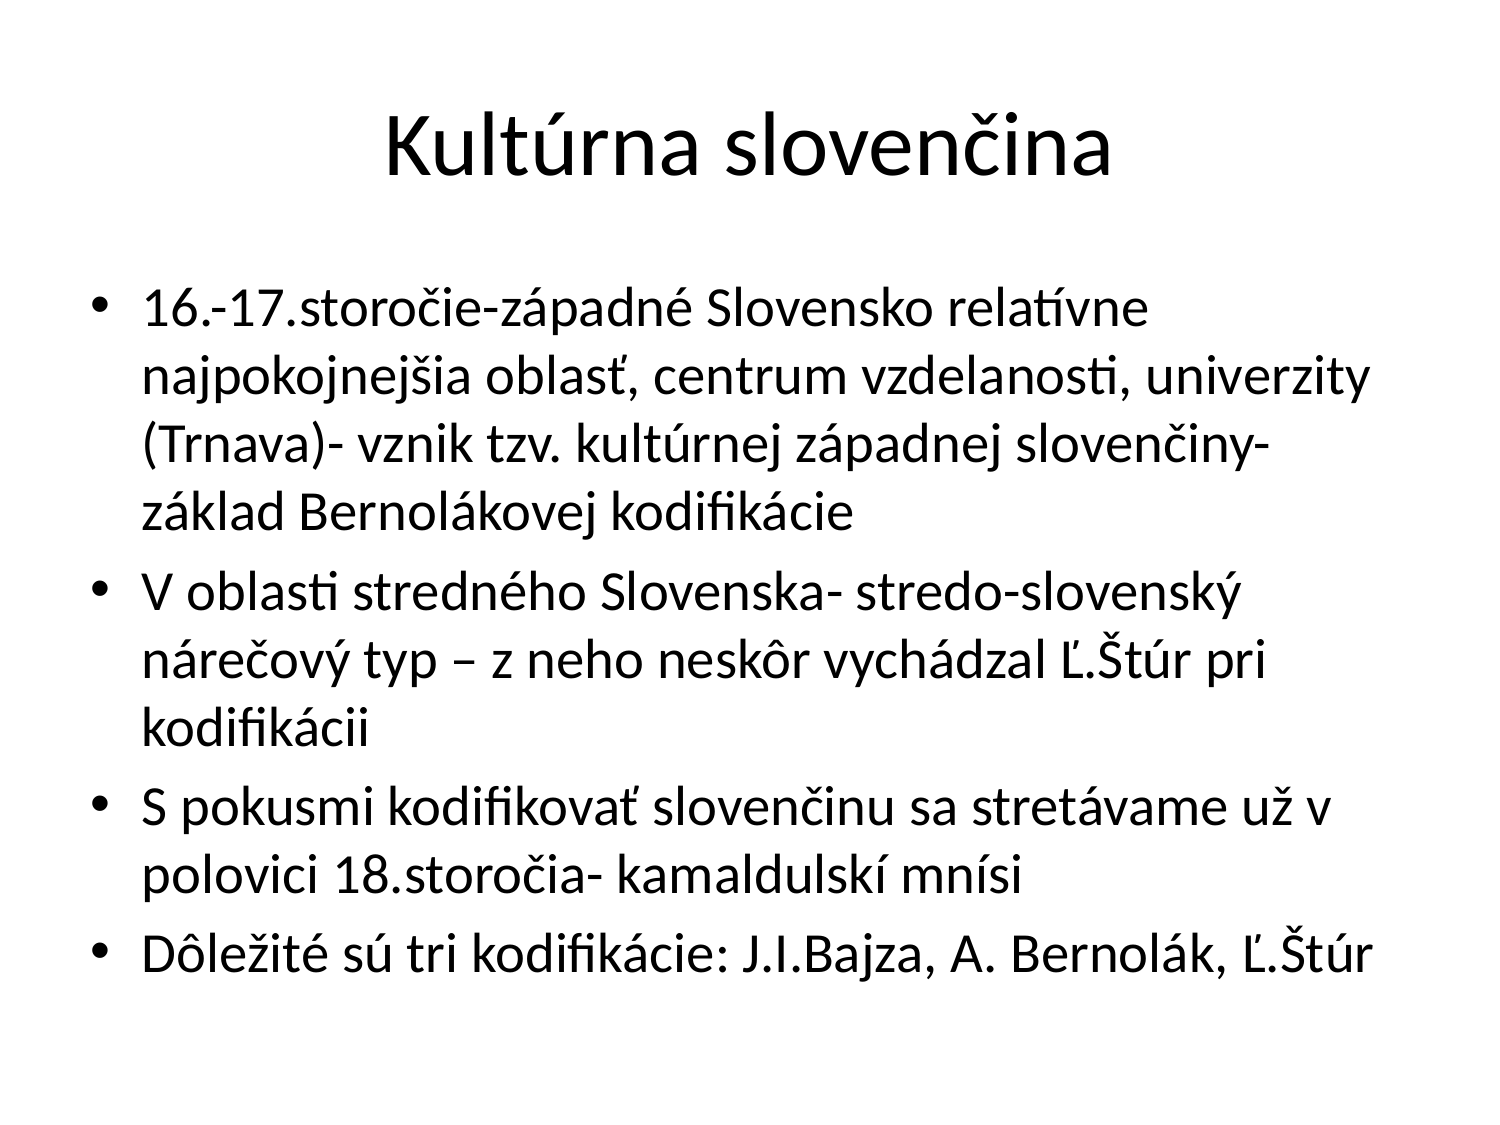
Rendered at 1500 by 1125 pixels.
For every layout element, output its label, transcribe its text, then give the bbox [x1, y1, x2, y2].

list 16.-17.storočie-západné Slovensko relatívne najpokojnejšia oblasť, centrum vzdelanosti, univerzity (Trnava)- vznik tzv. kultúrnej západnej slovenčiny- základ Bernolákovej kodifikácie V oblasti stredného Slovenska- stredo-slovenský nárečový typ – z neho neskôr vychádzal Ľ.Štúr pri kodifikácii S pokusmi kodifikovať slovenčinu sa stretávame už v polovici 18.storočia- kamaldulskí mnísi Dôležité sú tri kodifikácie: J.I.Bajza, A. Bernolák, Ľ.Štúr [75, 262, 1425, 1005]
title Kultúrna slovenčina [75, 45, 1425, 233]
